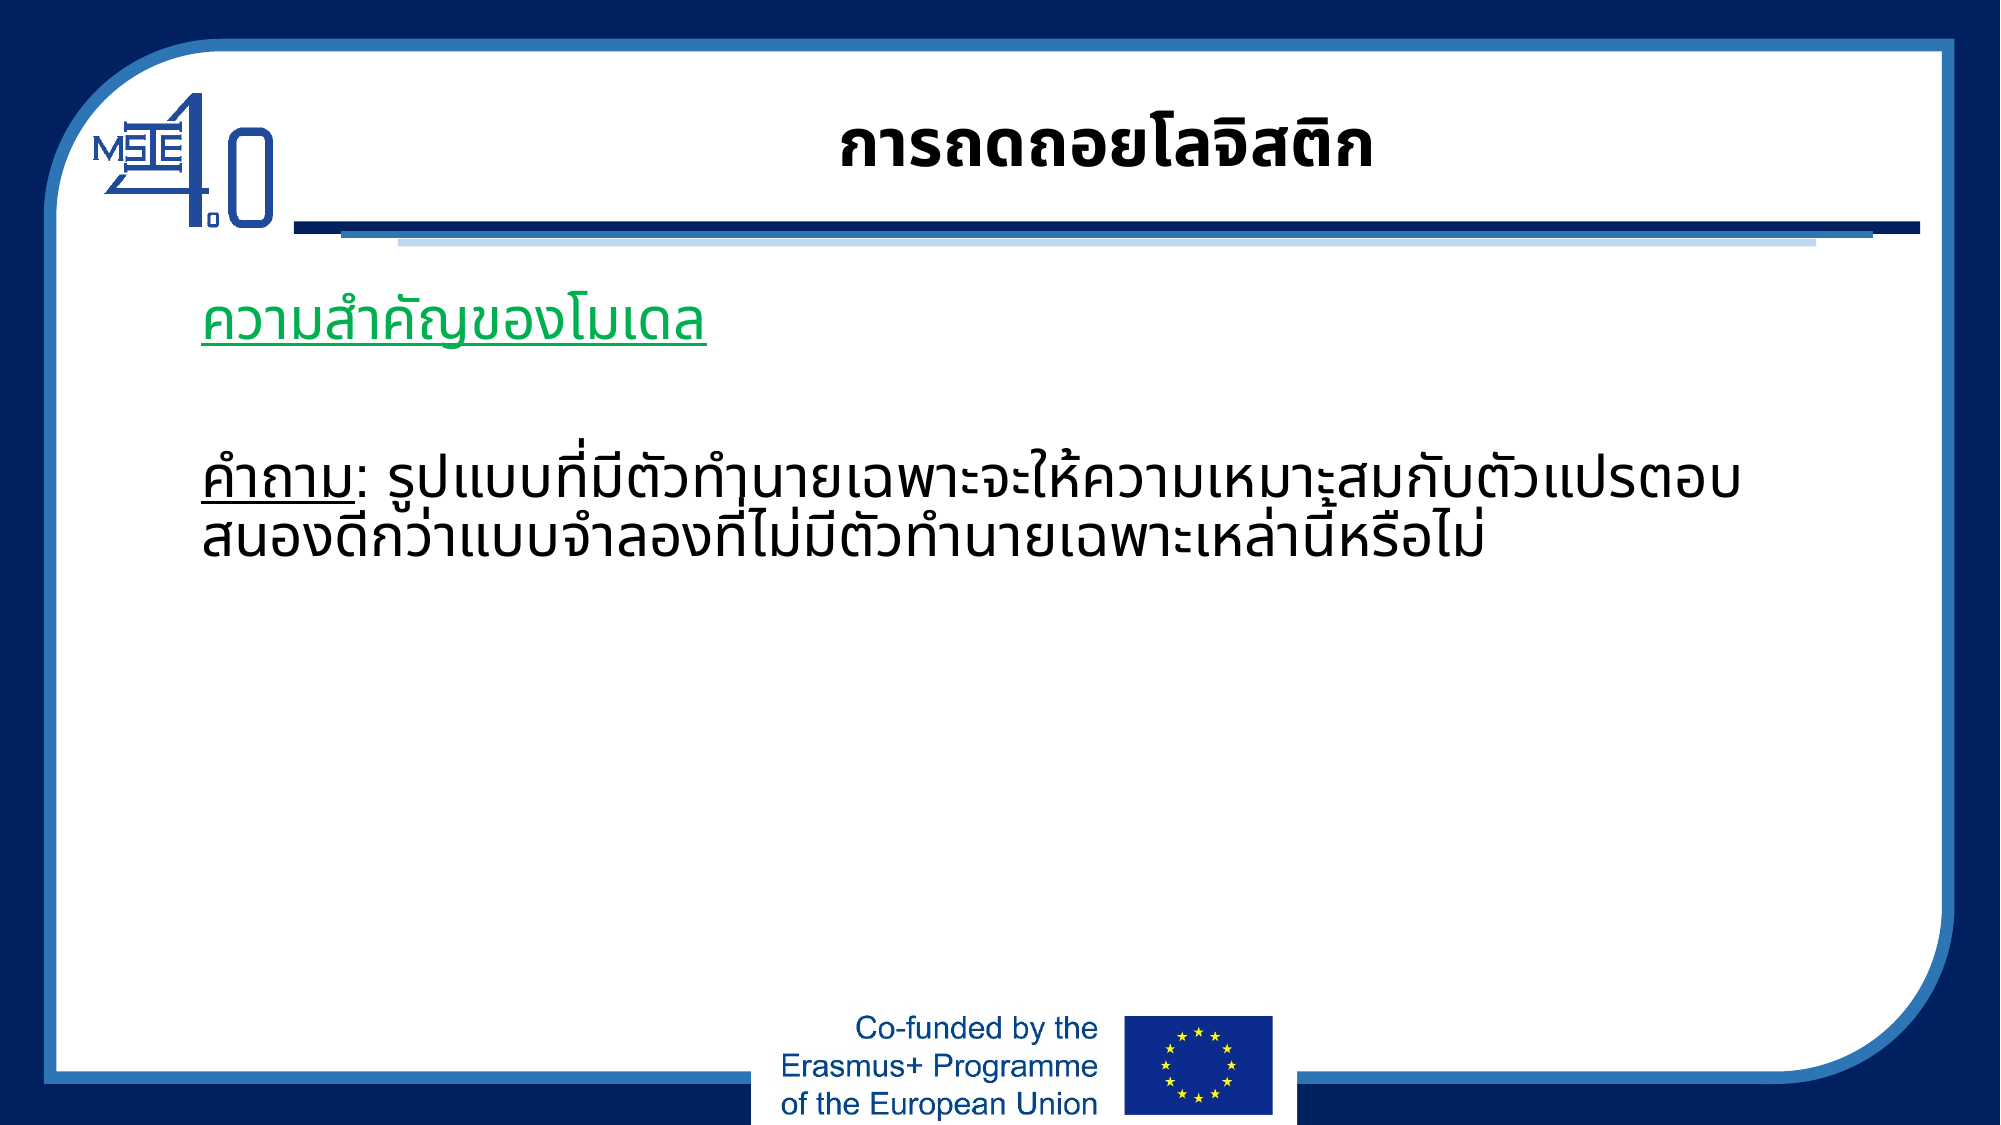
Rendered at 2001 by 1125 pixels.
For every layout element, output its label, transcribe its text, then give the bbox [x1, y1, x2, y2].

picture [751, 1003, 1298, 1125]
title การถดถอยโลจิสติก [294, 73, 1921, 220]
list ความสำคัญของโมเดล คำถาม: รูปแบบที่มีตัวทำนายเฉพาะจะให้ความเหมาะสมกับตัวแปรตอบสนองดีกว่าแบบจำลองที่ไม่มีตัวทำนายเฉพาะเหล่านี้หรือไม่ [186, 285, 1888, 992]
